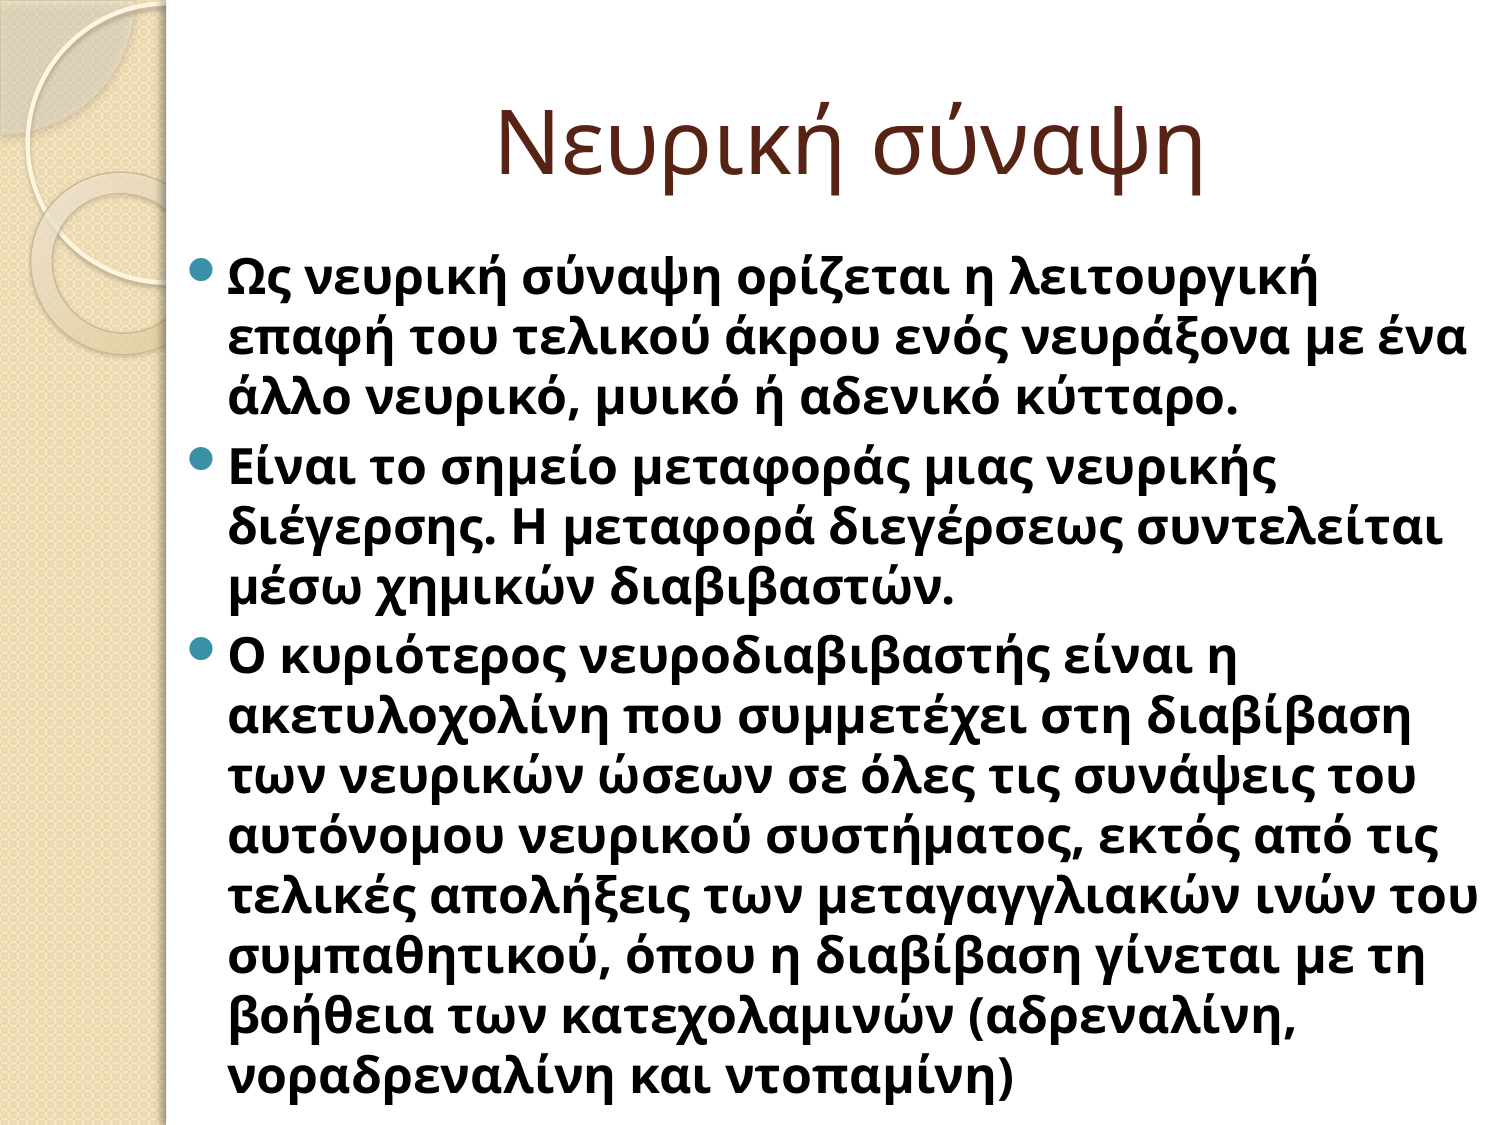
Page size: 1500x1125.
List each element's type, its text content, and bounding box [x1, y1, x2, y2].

list Ως νευρική σύναψη ορίζεται η λειτουργική επαφή του τελικού άκρου ενός νευράξονα με ένα άλλο νευρικό, μυικό ή αδενικό κύτταρο. Είναι το σημείο μεταφοράς μιας νευρικής διέγερσης. Η μεταφορά διεγέρσεως συντελείται μέσω χημικών διαβιβαστών. Ο κυριότερος νευροδιαβιβαστής είναι η ακετυλοχολίνη που συμμετέχει στη διαβίβαση των νευρικών ώσεων σε όλες τις συνάψεις του αυτόνομου νευρικού συστήματος, εκτός από τις τελικές απολήξεις των μεταγαγγλιακών ινών του συμπαθητικού, όπου η διαβίβαση γίνεται με τη βοήθεια των κατεχολαμινών (αδρεναλίνη, νοραδρεναλίνη και ντοπαμίνη) [159, 237, 1500, 1125]
title Νευρική σύναψη [235, 45, 1466, 233]
